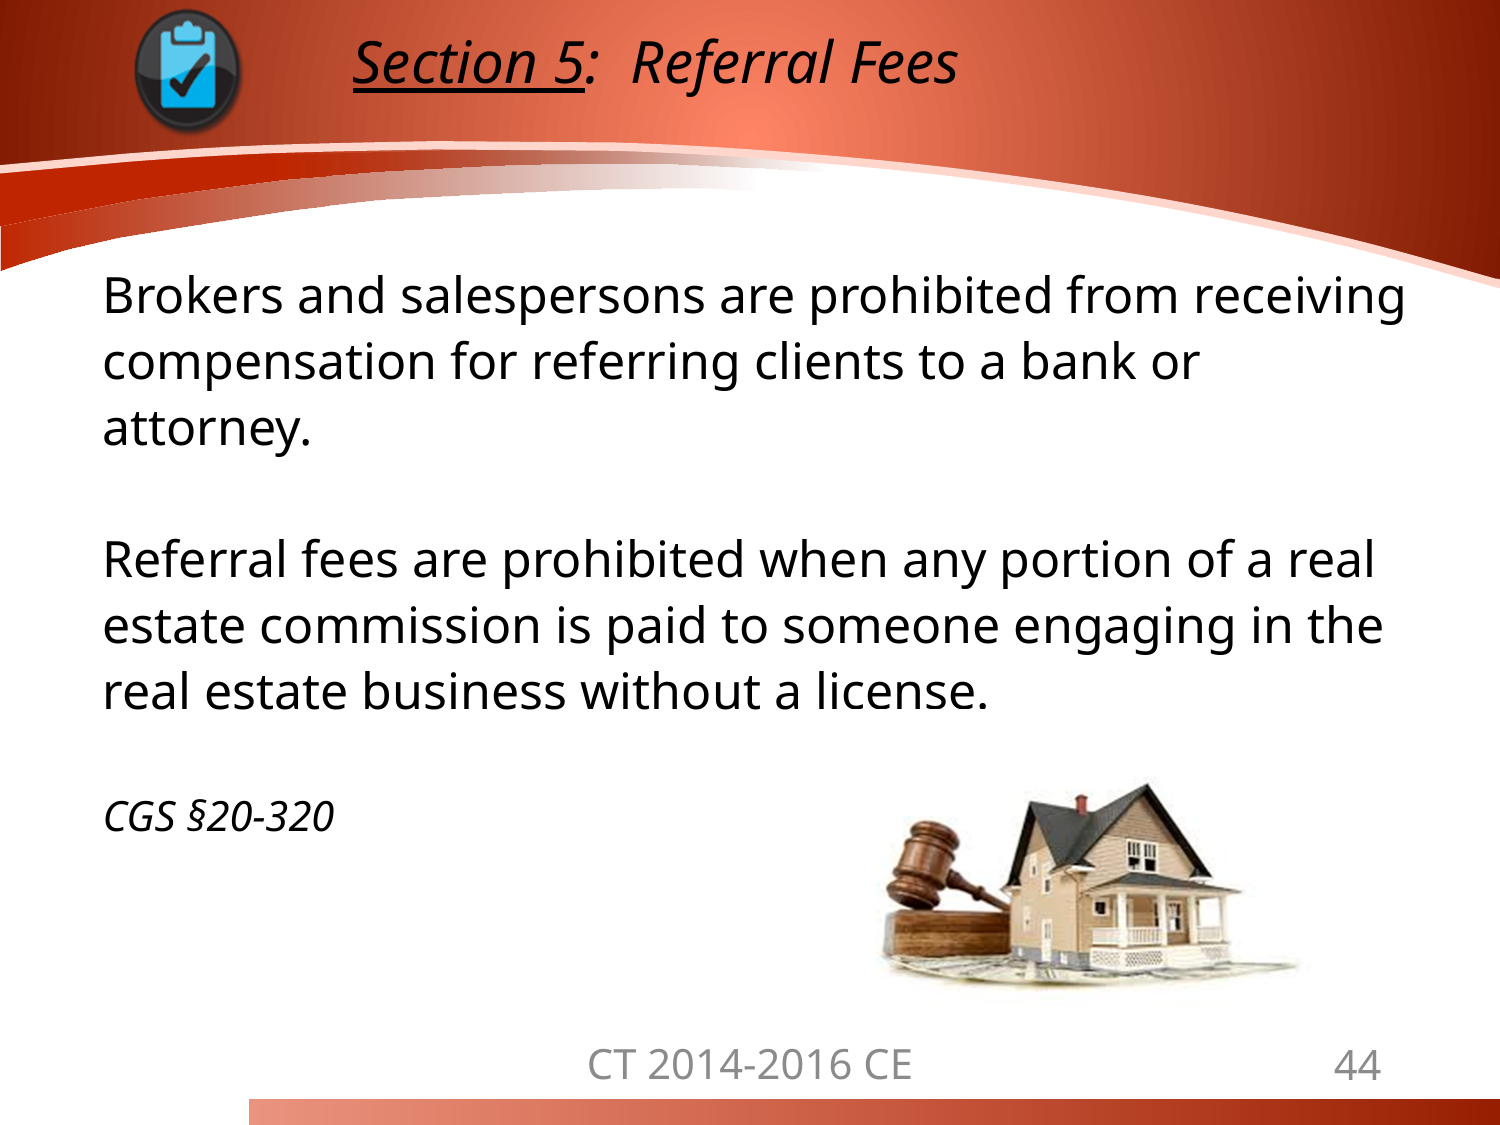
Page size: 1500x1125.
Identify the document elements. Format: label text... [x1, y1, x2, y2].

picture [124, 0, 249, 142]
slide_number 44 [1262, 1032, 1397, 1103]
title Section 5: Referral Fees [337, 24, 1163, 175]
footer CT 2014-2016 CE [496, 1032, 1004, 1093]
list Brokers and salespersons are prohibited from receiving compensation for referring clients to a bank or attorney. Referral fees are prohibited when any portion of a real estate commission is paid to someone engaging in the real estate business without a license. CGS §20-320 [87, 249, 1425, 988]
picture [849, 709, 1316, 1016]
